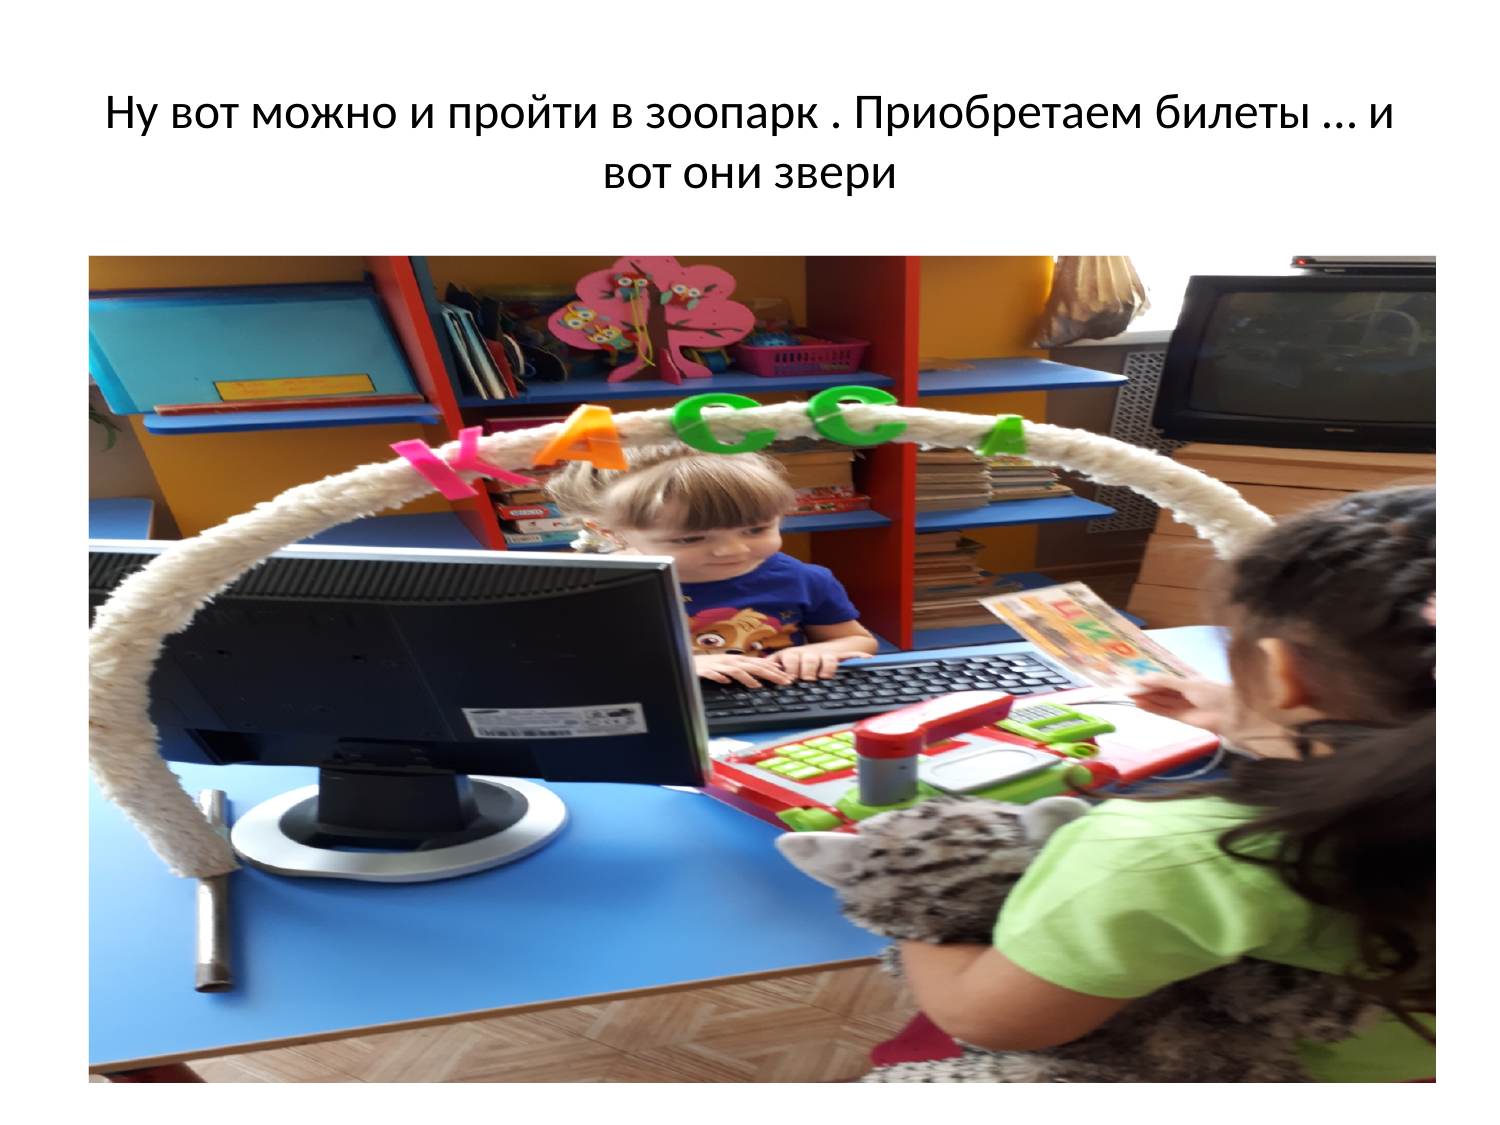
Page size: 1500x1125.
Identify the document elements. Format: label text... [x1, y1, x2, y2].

picture [1176, 256, 1436, 1082]
picture [90, 256, 348, 1082]
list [348, 0, 1176, 1125]
title Ну вот можно и пройти в зоопарк . Приобретаем билеты … и вот они звери [1180, 45, 1425, 233]
title Ну вот можно и пройти в зоопарк . Приобретаем билеты … и вот они звери [75, 45, 342, 233]
